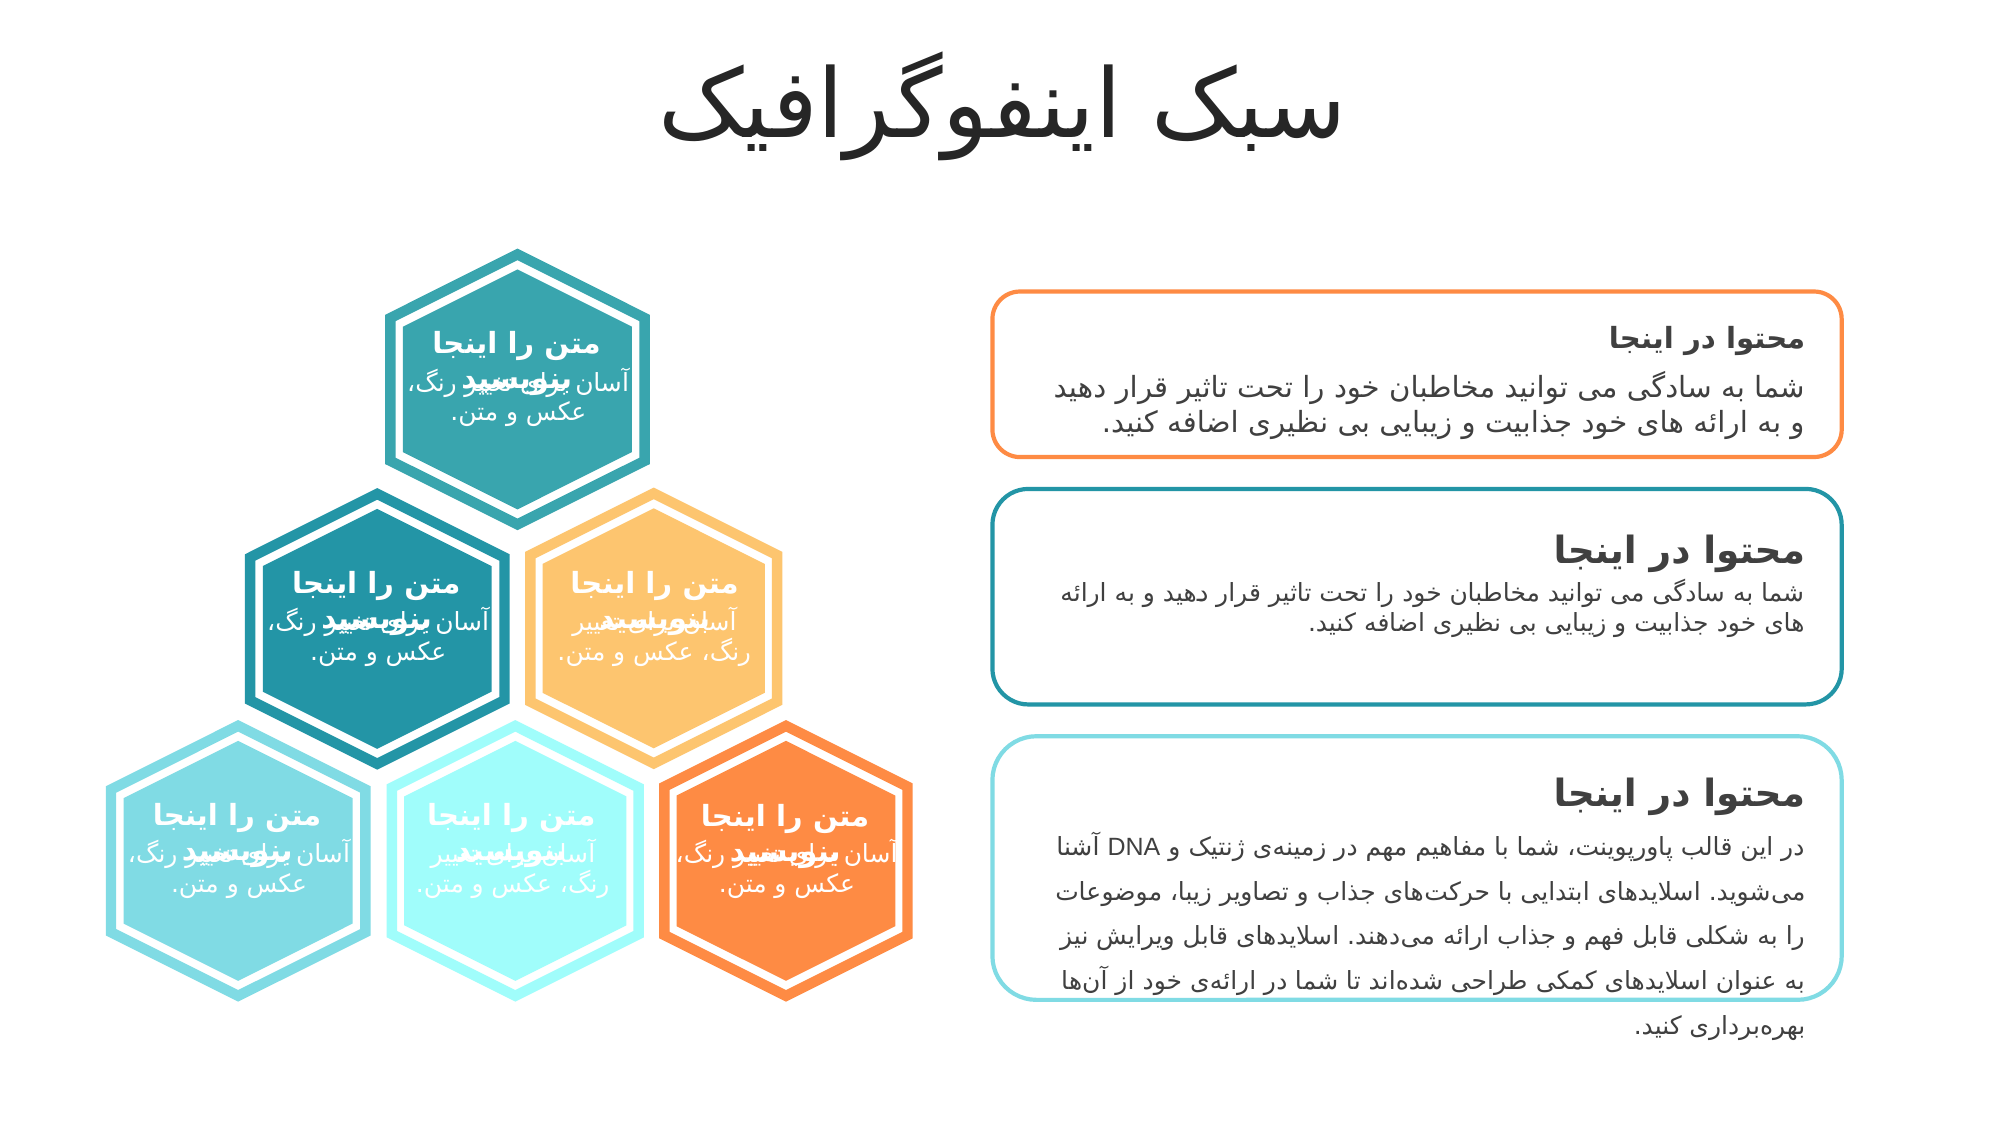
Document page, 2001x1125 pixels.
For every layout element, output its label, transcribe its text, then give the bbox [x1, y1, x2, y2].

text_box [531, 556, 778, 674]
text_box [991, 735, 1843, 1001]
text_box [242, 501, 513, 757]
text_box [249, 556, 505, 674]
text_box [1032, 518, 1821, 645]
text_box [991, 290, 1843, 459]
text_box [389, 317, 645, 435]
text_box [388, 789, 636, 907]
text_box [1032, 311, 1821, 447]
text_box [380, 737, 651, 985]
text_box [651, 739, 921, 983]
list سبک اینفوگرافیک [53, 47, 1952, 166]
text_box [110, 789, 366, 907]
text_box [658, 789, 914, 907]
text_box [382, 262, 653, 517]
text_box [1032, 761, 1821, 1001]
text_box [991, 487, 1843, 706]
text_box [103, 733, 374, 989]
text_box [518, 504, 789, 752]
